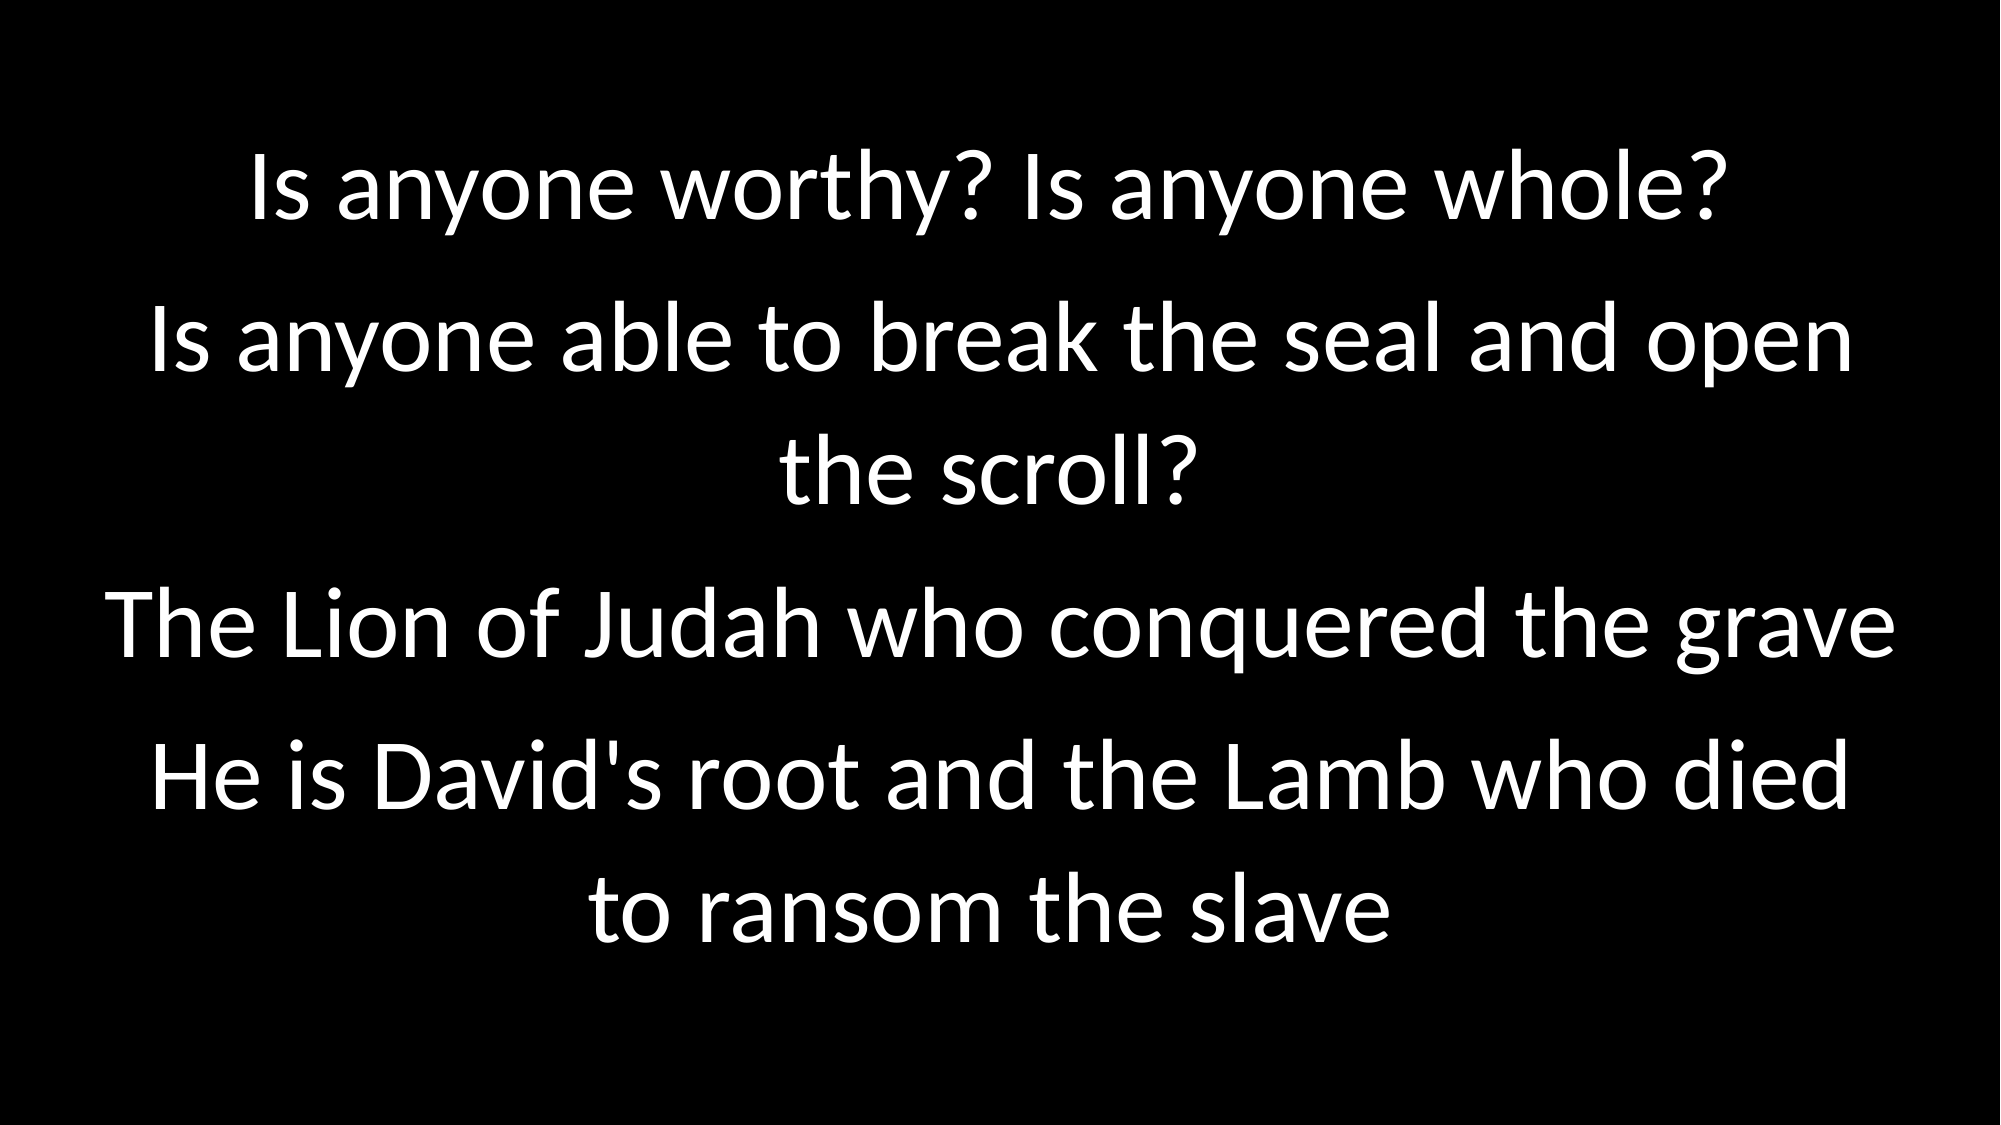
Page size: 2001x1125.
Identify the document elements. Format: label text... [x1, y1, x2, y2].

list Is anyone worthy? Is anyone whole? Is anyone able to break the seal and open the scroll? The Lion of Judah who conquered the grave He is David's root and the Lamb who died to ransom the slave [88, 98, 1916, 1016]
